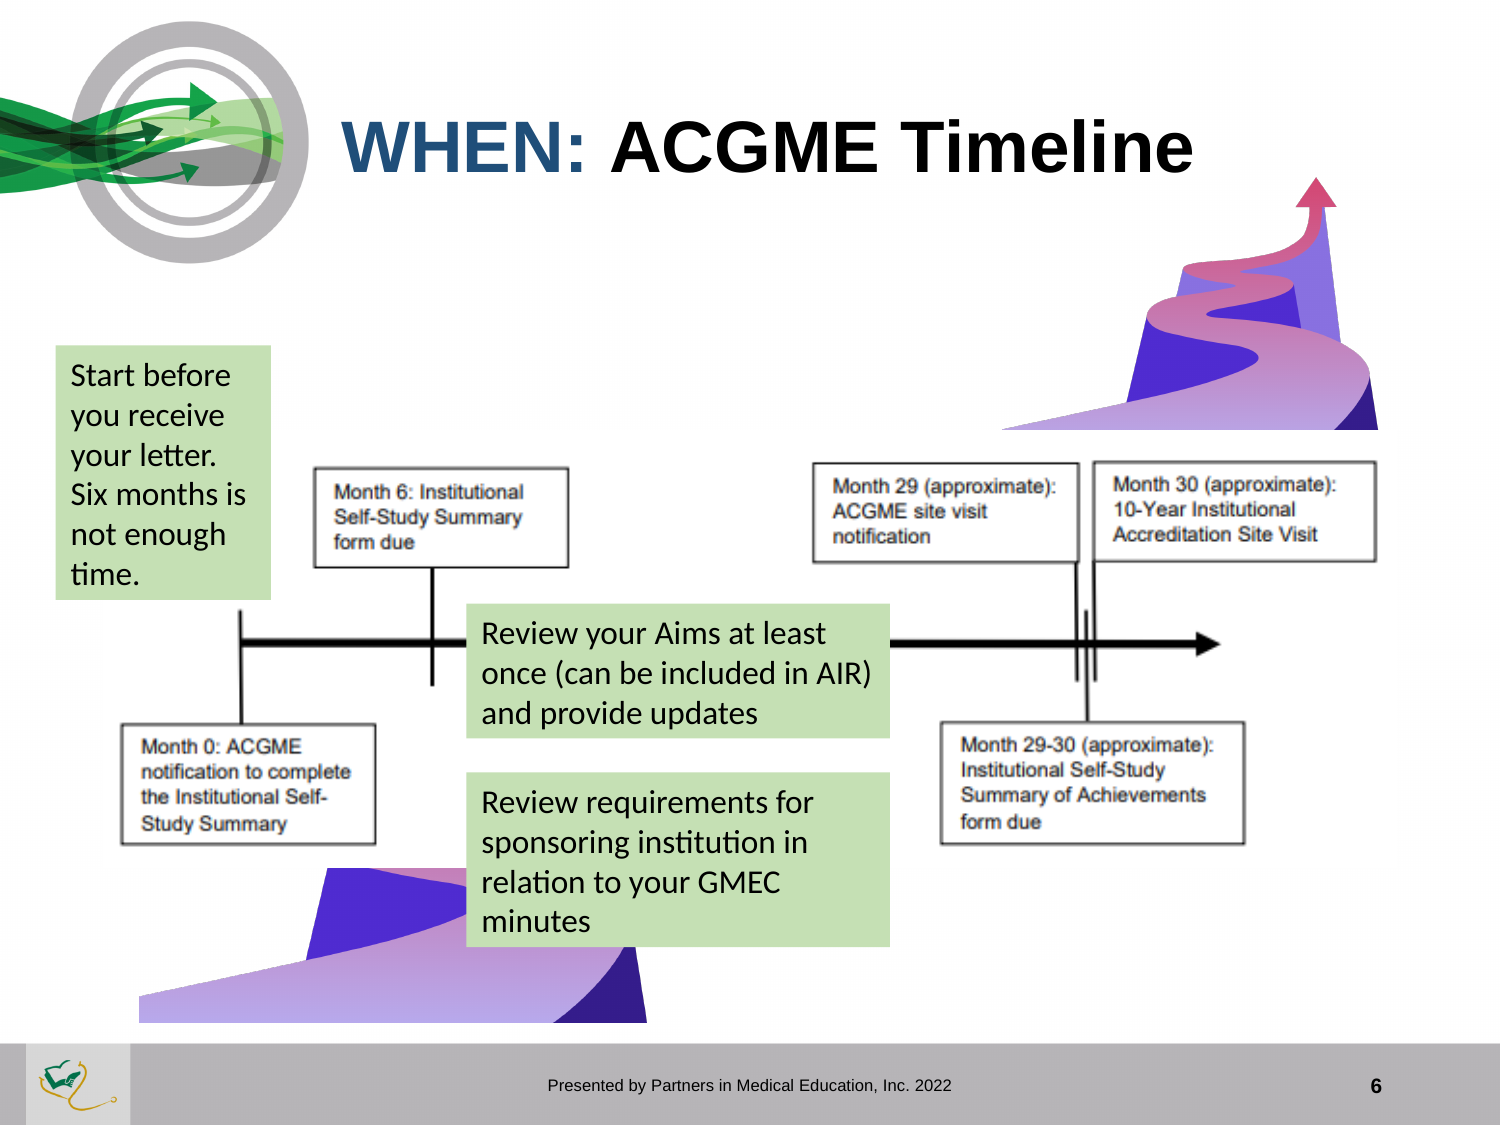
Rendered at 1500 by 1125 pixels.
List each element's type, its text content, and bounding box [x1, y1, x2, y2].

footer Presented by Partners in Medical Education, Inc. 2022 [496, 1055, 1004, 1116]
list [103, 430, 1397, 868]
picture [0, 0, 1500, 1125]
text_box Start before you receive your letter. Six months is not enough time. [55, 345, 271, 600]
slide_number 6 [1059, 1055, 1397, 1116]
text_box Review requirements for sponsoring institution in relation to your GMEC minutes [647, 868, 890, 948]
title WHEN: ACGME Timeline [326, 40, 1397, 258]
